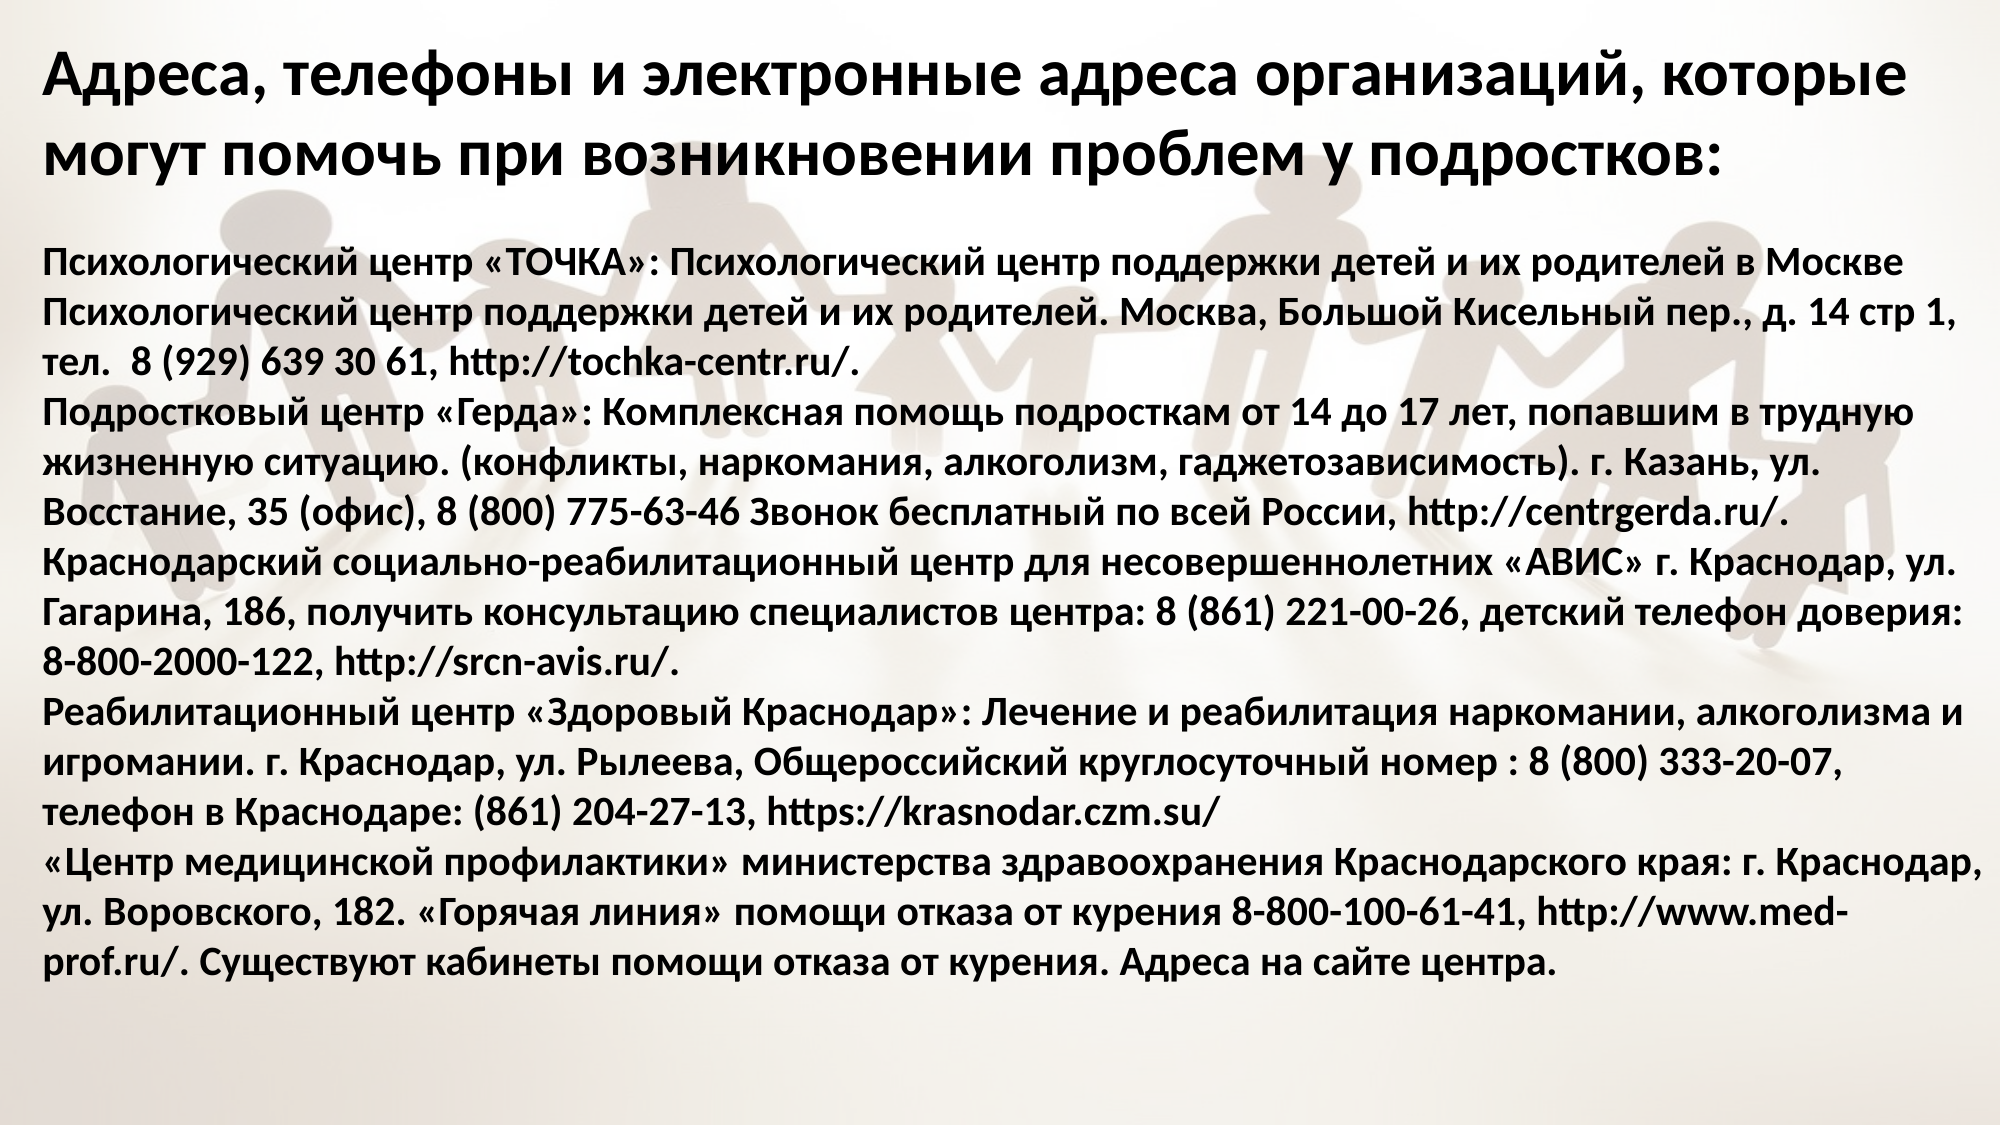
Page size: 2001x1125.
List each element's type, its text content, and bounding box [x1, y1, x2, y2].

text_box Адреса, телефоны и электронные адреса организаций, которые могут помочь при возникновении проблем у подростков: Психологический центр «ТОЧКА»: Психологический центр поддержки детей и их родителей в Москве Психологический центр поддержки детей и их родителей. Москва, Большой Кисельный пер., д. 14 стр 1, тел. 8 (929) 639 30 61, http://tochka-centr.ru/. Подростковый центр «Герда»: Комплексная помощь подросткам от 14 до 17 лет, попавшим в трудную жизненную ситуацию. (конфликты, наркомания, алкоголизм, гаджетозависимость). г. Казань, ул. Восстание, 35 (офис), 8 (800) 775-63-46 Звонок бесплатный по всей России, http://centrgerda.ru/. Краснодарский социально-реабилитационный центр для несовершеннолетних «АВИС» г. Краснодар, ул. Гагарина, 186, получить консультацию специалистов центра: 8 (861) 221-00-26, детский телефон доверия: 8-800-2000-122, http://srcn-avis.ru/. Реабилитационный центр «Здоровый Краснодар»: Лечение и реабилитация наркомании, алкоголизма и игромании. г. Краснодар, ул. Рылеева, Общероссийский круглосуточный номер : 8 (800) 333-20-07, телефон в Краснодаре: (861) 204-27-13, https://krasnodar.czm.su/ «Центр медицинской профилактики» министерства здравоохранения Краснодарского края: г. Краснодар, ул. Воровского, 182. «Горячая линия» помощи отказа от курения 8-800-100-61-41, http://www.med-prof.ru/. Существуют кабинеты помощи отказа от курения. Адреса на сайте центра. [27, 21, 2000, 992]
